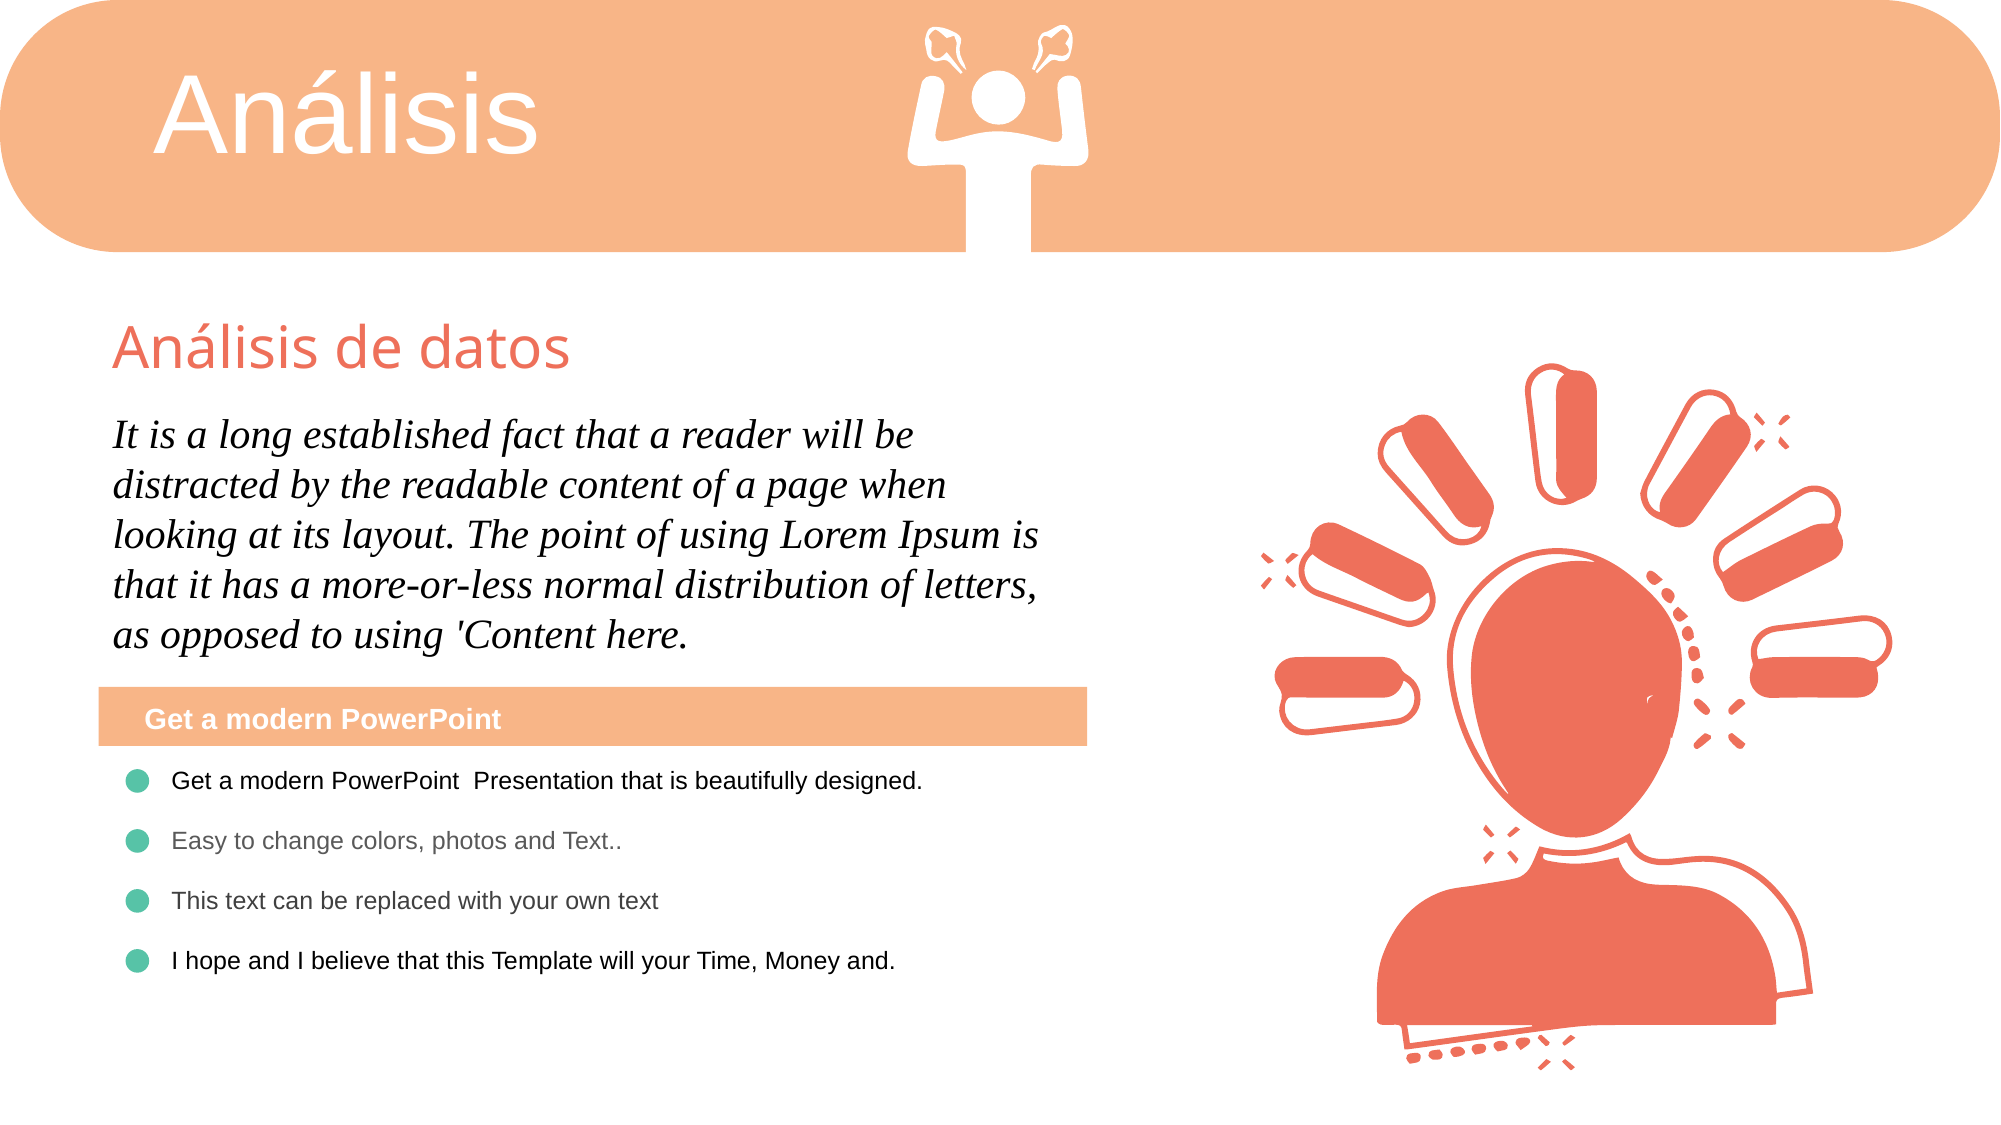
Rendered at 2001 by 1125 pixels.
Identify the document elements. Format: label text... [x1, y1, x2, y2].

text_box Get a modern PowerPoint Presentation that is beautifully designed. [156, 756, 1099, 802]
text_box I hope and I believe that this Template will your Time, Money and. [156, 936, 1099, 982]
text_box It is a long established fact that a reader will be distracted by the readable content of a page when looking at its layout. The point of using Lorem Ipsum is that it has a more-or-less normal distribution of letters, as opposed to using 'Content here. [97, 399, 1088, 665]
text_box [124, 888, 151, 914]
text_box [124, 768, 151, 794]
text_box Get a modern PowerPoint [129, 694, 673, 742]
text_box Análisis [137, 33, 556, 184]
text_box Análisis de datos [97, 303, 899, 388]
text_box Easy to change colors, photos and Text.. [156, 816, 1099, 862]
text_box [124, 948, 151, 974]
text_box [124, 828, 151, 854]
picture [1260, 362, 1893, 1070]
text_box [97, 686, 1088, 747]
text_box This text can be replaced with your own text [156, 876, 1099, 922]
